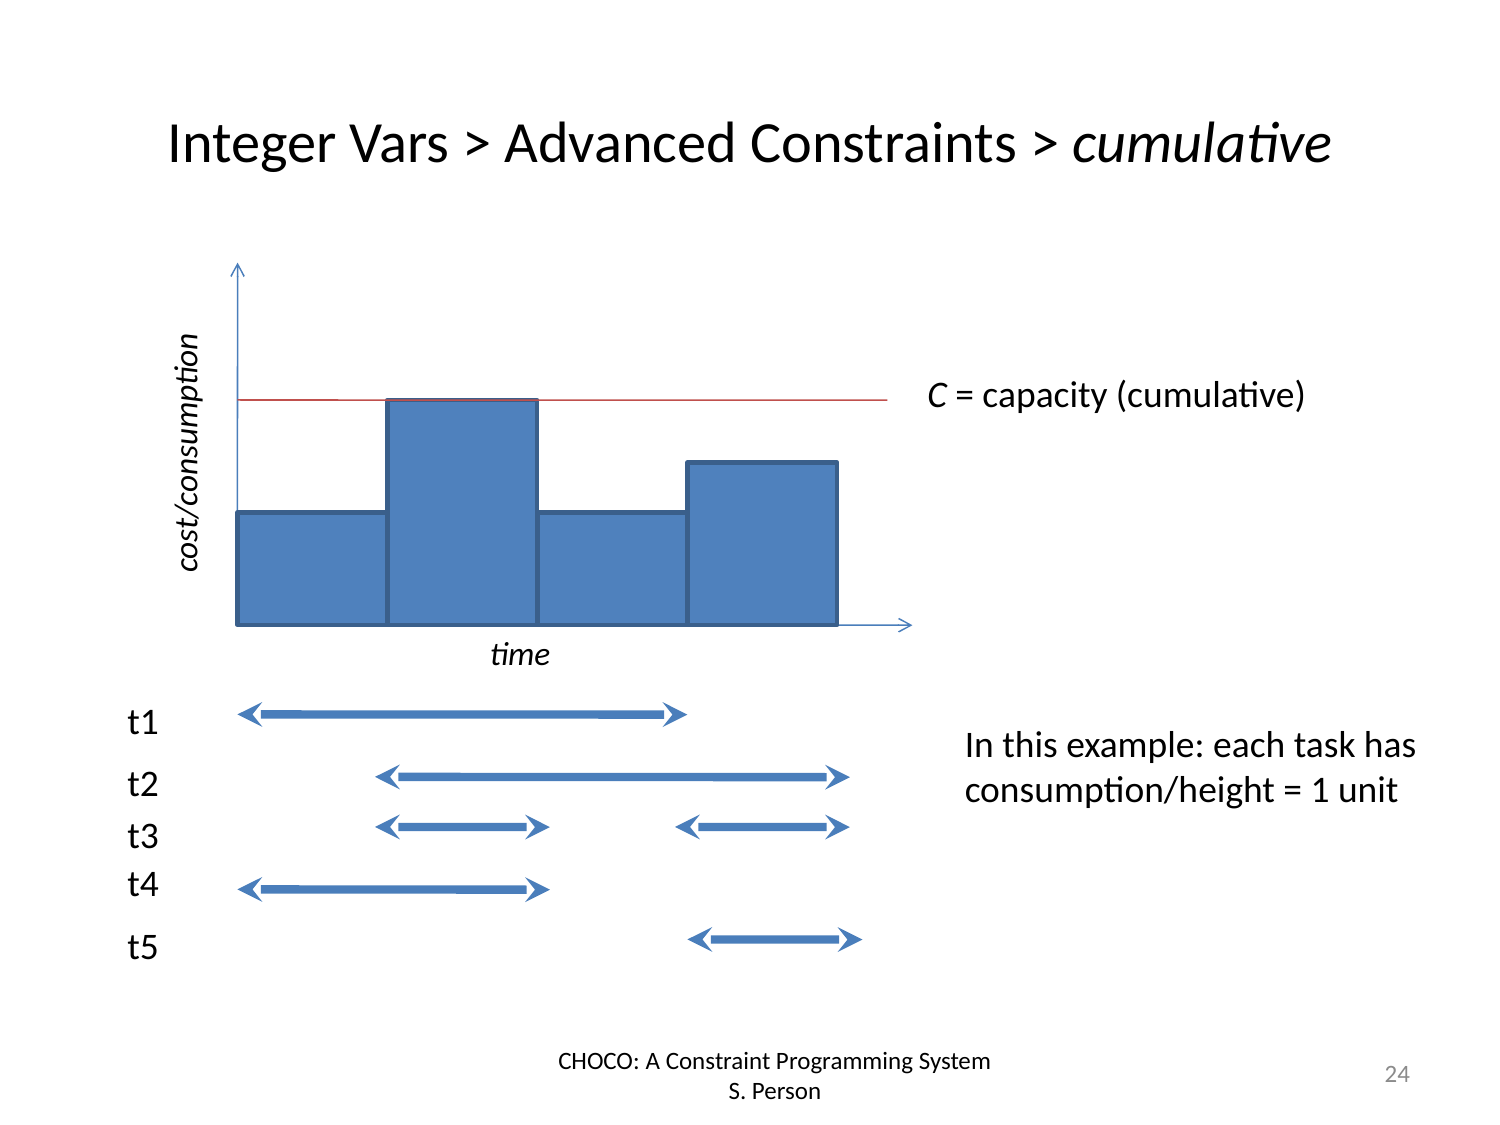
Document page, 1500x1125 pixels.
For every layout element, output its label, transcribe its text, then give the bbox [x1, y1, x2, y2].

text_box C = capacity (cumulative) [912, 362, 1388, 423]
text_box time [474, 635, 588, 680]
text_box [535, 510, 685, 623]
text_box t5 [112, 914, 188, 975]
text_box cost/consumption [156, 453, 212, 588]
text_box t2 [112, 751, 188, 803]
text_box t4 [112, 851, 188, 912]
text_box cost/consumption [156, 287, 212, 442]
text_box [385, 410, 539, 623]
text_box [685, 460, 839, 623]
text_box t3 [112, 803, 188, 851]
slide_number 24 [1074, 1042, 1425, 1103]
text_box In this example: each task has consumption/height = 1 unit [950, 712, 1450, 818]
text_box t1 [112, 689, 188, 750]
text_box [235, 510, 385, 627]
title Integer Vars > Advanced Constraints > cumulative [75, 45, 1425, 233]
